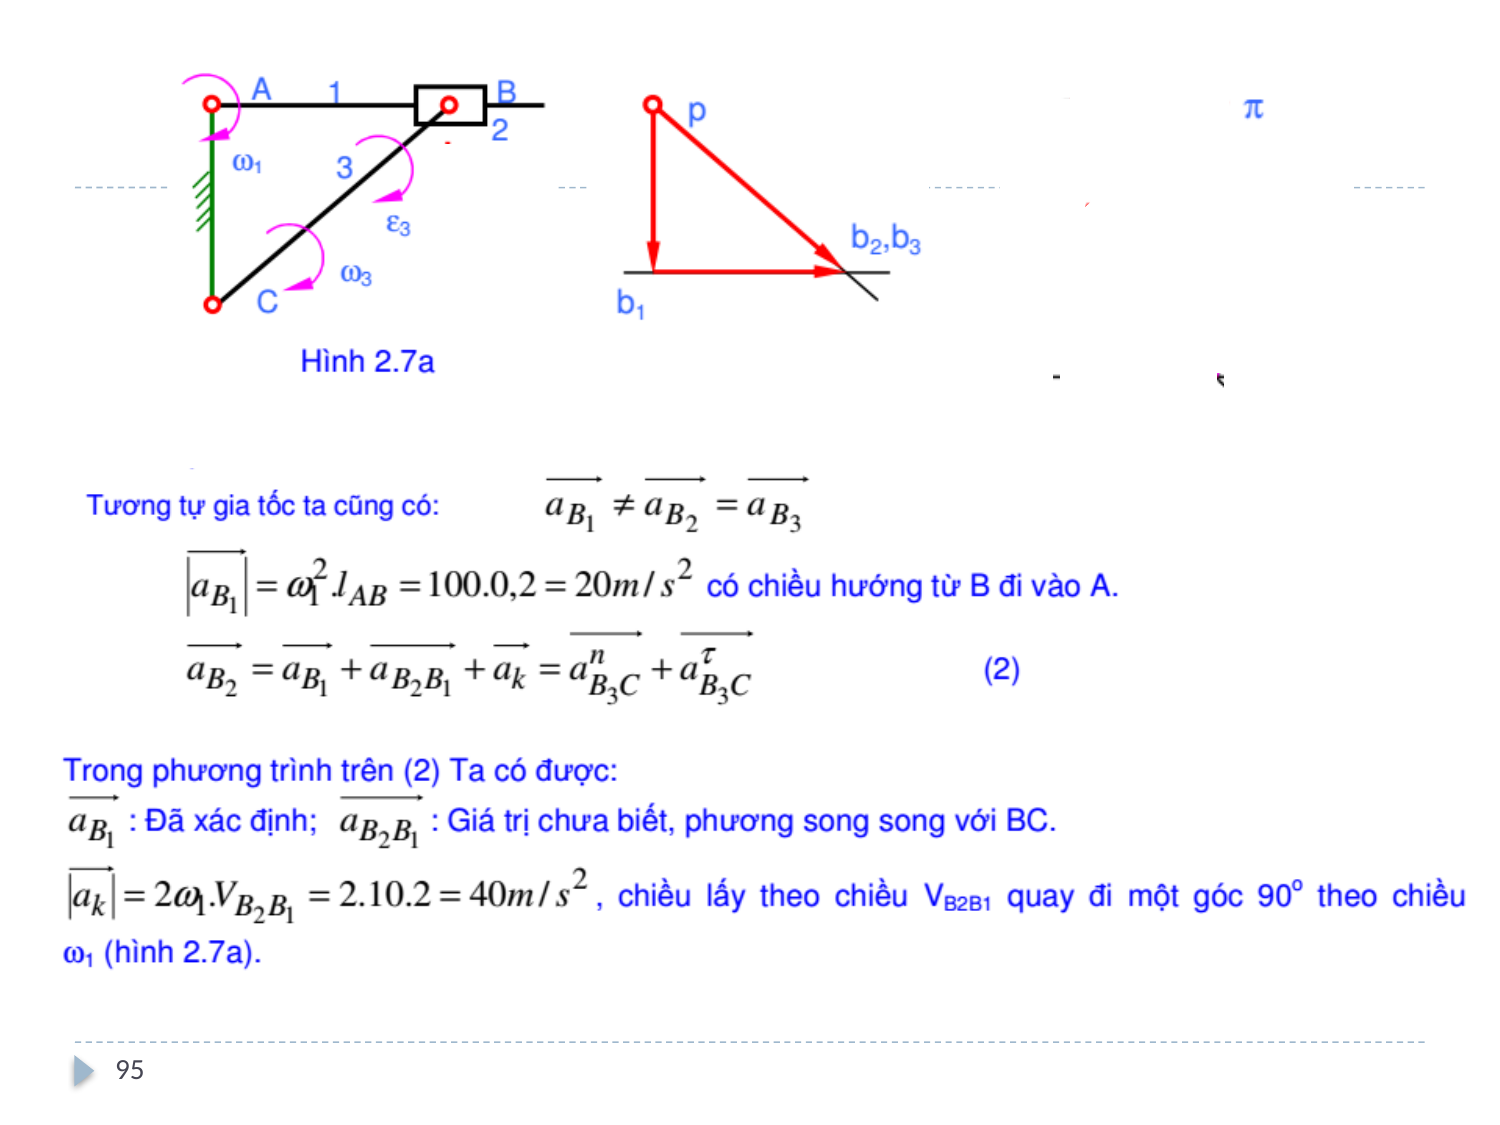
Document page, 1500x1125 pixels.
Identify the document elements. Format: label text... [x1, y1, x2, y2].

picture [171, 60, 555, 384]
picture [589, 65, 929, 352]
picture [48, 744, 1500, 972]
picture [1000, 75, 1355, 432]
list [83, 468, 1144, 744]
slide_number 95 [100, 1042, 426, 1103]
